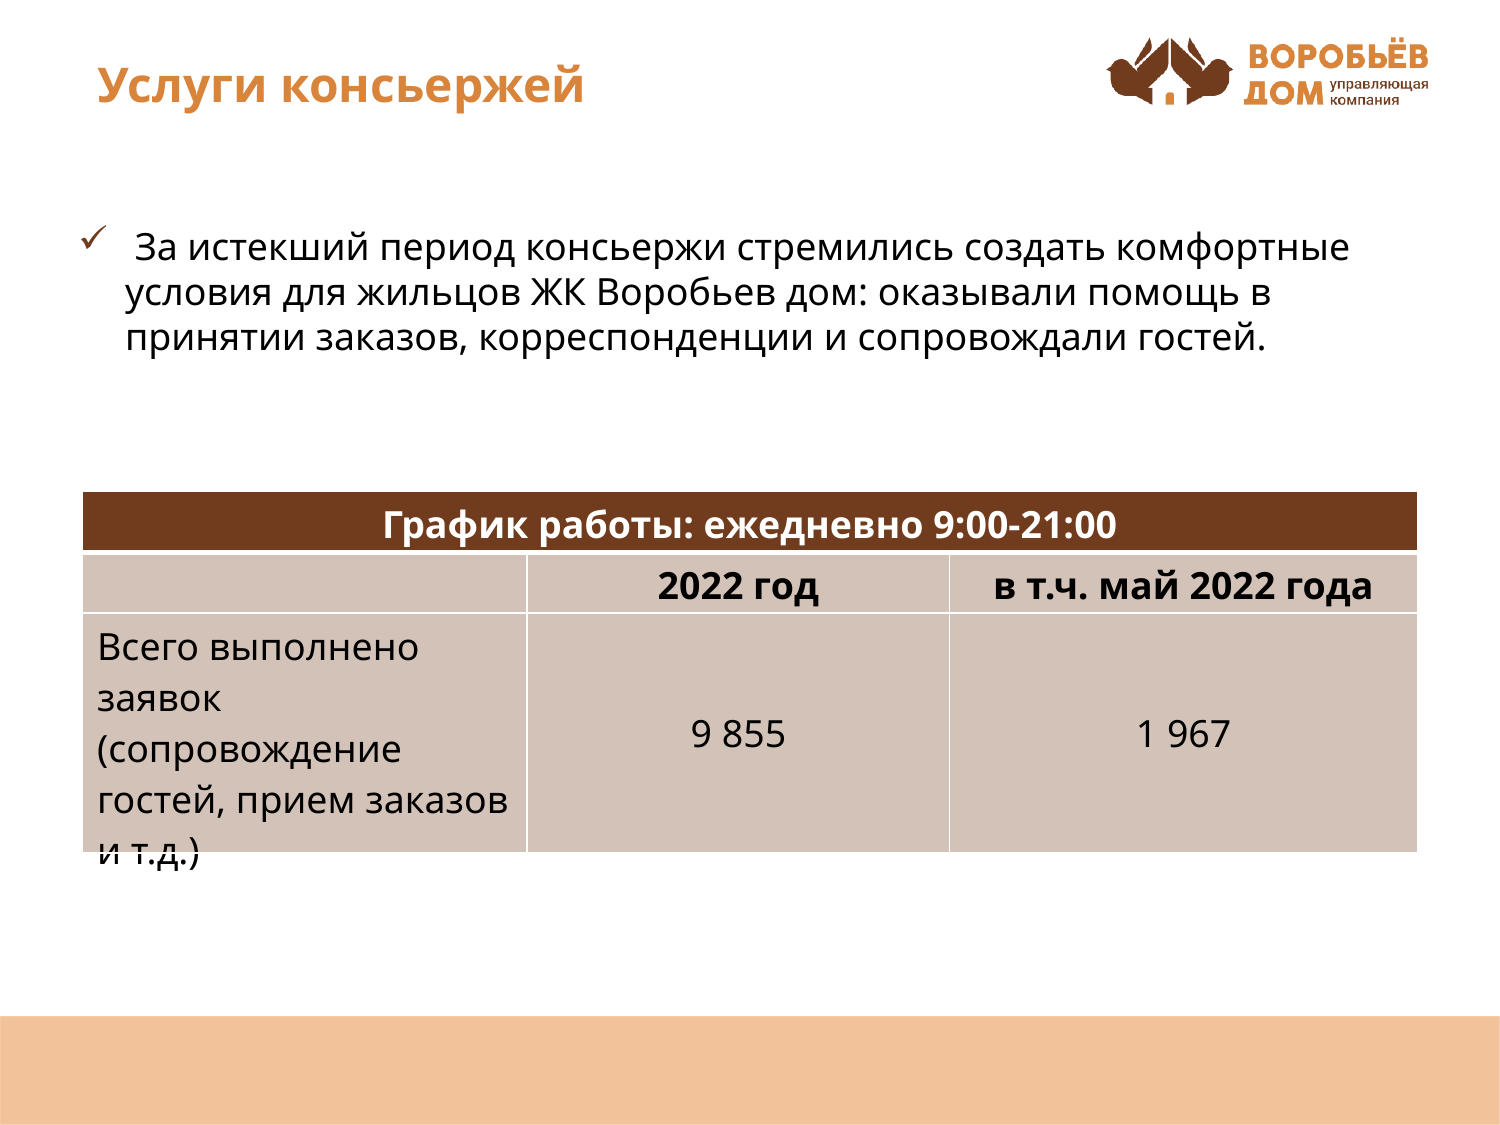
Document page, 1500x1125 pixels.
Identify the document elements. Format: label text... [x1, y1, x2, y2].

table_header График работы: ежедневно 9:00-21:00 [83, 492, 1417, 550]
text_box За истекший период консьержи стремились создать комфортные условия для жильцов ЖК Воробьев дом: оказывали помощь в принятии заказов, корреспонденции и сопровождали гостей. [63, 215, 1400, 411]
table_cell в т.ч. май 2022 года [950, 555, 1417, 612]
table_cell [83, 555, 526, 612]
picture [1105, 37, 1428, 106]
table_cell Всего выполнено заявок (сопровождение гостей, прием заказов и т.д.) [83, 614, 526, 852]
table_cell 9 855 [528, 614, 949, 852]
picture [0, 1016, 1500, 1125]
table_cell 1 967 [950, 614, 1417, 852]
table_cell 2022 год [528, 555, 949, 612]
text_box Услуги консьержей [82, 22, 1456, 120]
